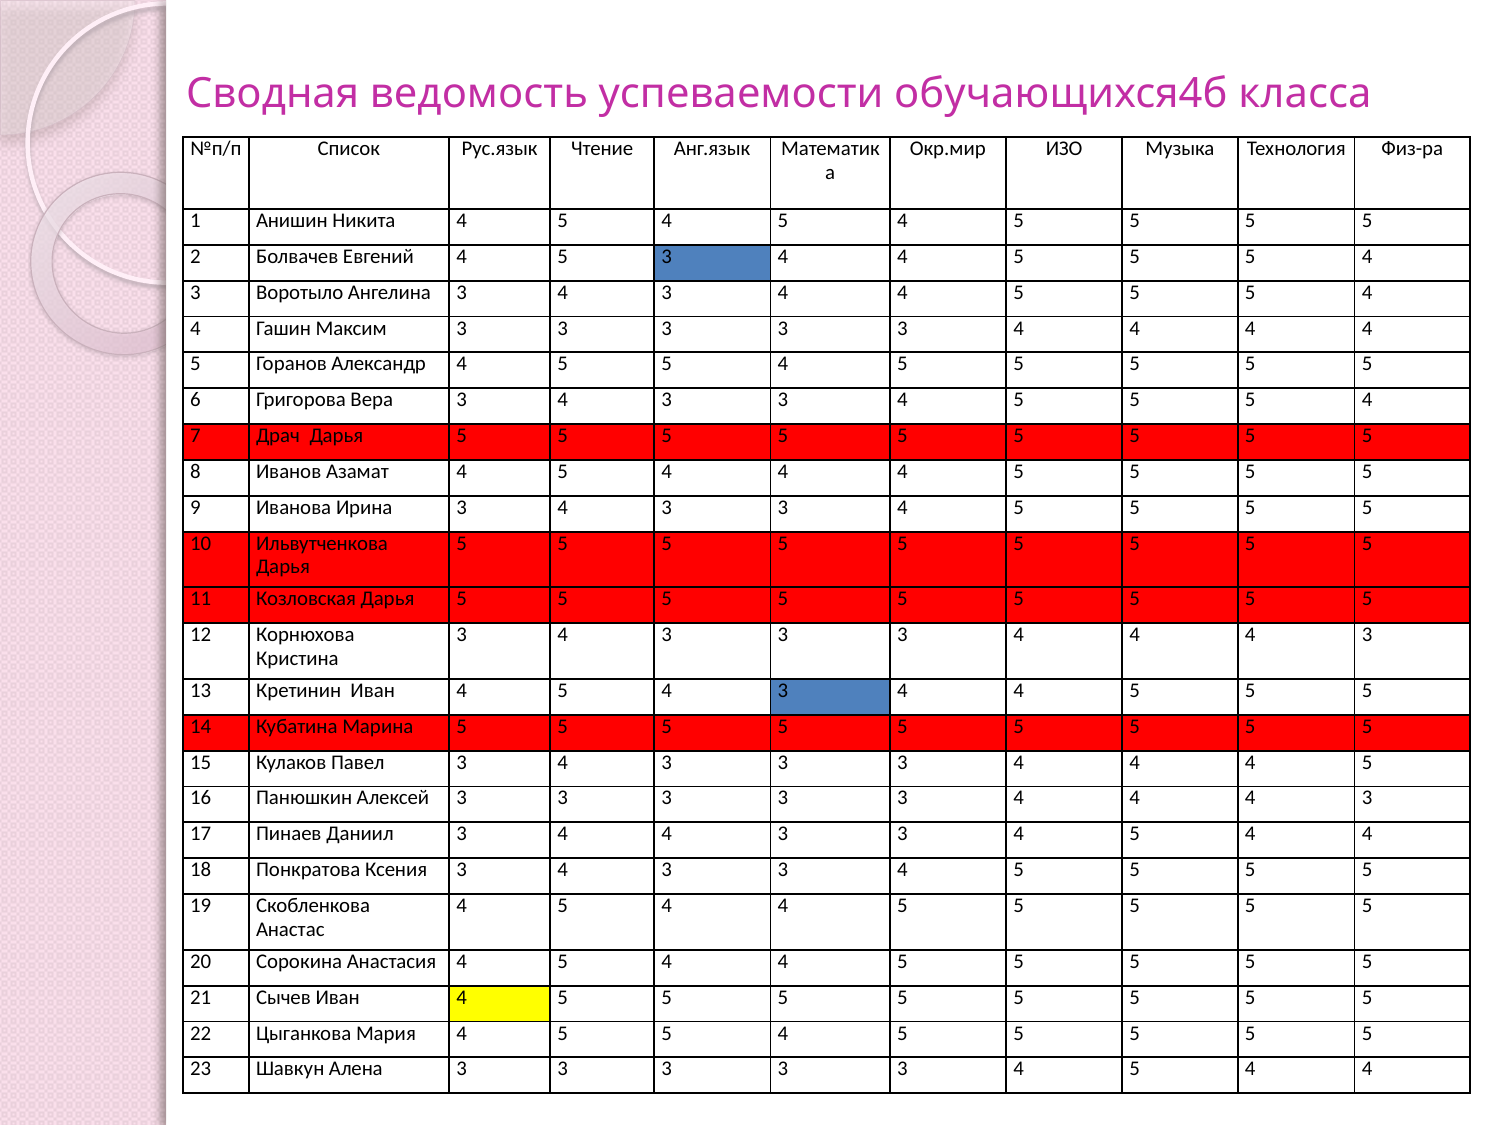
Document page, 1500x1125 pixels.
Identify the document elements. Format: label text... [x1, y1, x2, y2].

table_cell 4 [450, 895, 549, 949]
table_cell 4 [655, 823, 770, 857]
table_cell 4 [891, 680, 1005, 714]
table_cell 5 [450, 588, 549, 622]
table_cell 4 [891, 497, 1005, 531]
table_cell 4 [891, 210, 1005, 244]
table_cell 14 [184, 716, 248, 750]
table_cell 5 [655, 716, 770, 750]
table_cell 4 [891, 246, 1005, 280]
table_cell 4 [1007, 1058, 1121, 1092]
table_cell Ильвутченкова Дарья [250, 533, 448, 586]
table_cell 3 [1355, 787, 1469, 821]
table_cell 5 [1355, 1022, 1469, 1056]
table_cell 5 [450, 425, 549, 459]
table_cell 5 [551, 1022, 653, 1056]
table_cell 5 [1239, 1022, 1354, 1056]
table_cell 4 [1123, 624, 1237, 678]
text_box [0, 0, 1500, 75]
table_header Рус.язык [450, 138, 549, 208]
table_cell 5 [1007, 353, 1121, 387]
table_cell 5 [1007, 389, 1121, 423]
table_cell 19 [184, 895, 248, 949]
table_cell 5 [1355, 353, 1469, 387]
table_cell 5 [1007, 588, 1121, 622]
table_cell 3 [655, 246, 770, 280]
table_cell 4 [450, 680, 549, 714]
table_cell 5 [771, 716, 889, 750]
table_cell 5 [1007, 210, 1121, 244]
table_cell Корнюхова Кристина [250, 624, 448, 678]
table_cell 5 [1239, 282, 1354, 316]
table_cell 5 [891, 895, 1005, 949]
table_cell 21 [184, 987, 248, 1021]
table_cell 16 [184, 787, 248, 821]
table_header Чтение [551, 138, 653, 208]
table_cell 5 [551, 895, 653, 949]
table_cell 3 [771, 624, 889, 678]
table_cell 5 [551, 716, 653, 750]
table_cell 5 [551, 951, 653, 985]
table_cell 7 [184, 425, 248, 459]
table_cell 3 [891, 317, 1005, 351]
table_cell 4 [771, 1022, 889, 1056]
table_cell 4 [1007, 787, 1121, 821]
table_cell 4 [1239, 787, 1354, 821]
table_cell 5 [891, 588, 1005, 622]
table_cell 5 [551, 533, 653, 586]
table_header Список [250, 138, 448, 208]
table_cell 4 [1007, 752, 1121, 786]
table_cell 10 [184, 533, 248, 586]
table_cell 3 [1355, 624, 1469, 678]
table_cell 4 [891, 389, 1005, 423]
table_cell 5 [891, 716, 1005, 750]
table_cell 5 [551, 588, 653, 622]
table_cell 15 [184, 752, 248, 786]
table_cell 5 [551, 680, 653, 714]
table_cell 5 [1123, 353, 1237, 387]
table_header Окр.мир [891, 138, 1005, 208]
table_cell 3 [891, 752, 1005, 786]
table_cell Болвачев Евгений [250, 246, 448, 280]
table_header №п/п [184, 138, 248, 208]
table_cell Кубатина Марина [250, 716, 448, 750]
table_cell 5 [1239, 895, 1354, 949]
table_cell 3 [655, 624, 770, 678]
table_cell 3 [450, 752, 549, 786]
table_cell 3 [450, 497, 549, 531]
table_cell 5 [551, 210, 653, 244]
table_cell Кулаков Павел [250, 752, 448, 786]
table_cell 5 [655, 588, 770, 622]
table_cell 5 [1355, 533, 1469, 586]
table_cell 5 [1239, 353, 1354, 387]
table_header Анг.язык [655, 138, 770, 208]
table_cell 4 [1355, 246, 1469, 280]
table_cell 5 [655, 987, 770, 1021]
table_cell 5 [1239, 588, 1354, 622]
table_cell 3 [891, 1058, 1005, 1092]
table_cell 3 [771, 680, 889, 714]
table_cell 4 [891, 859, 1005, 893]
table_cell 5 [1123, 425, 1237, 459]
table_cell 5 [1123, 246, 1237, 280]
table_cell 5 [1355, 951, 1469, 985]
table_cell 3 [655, 1058, 770, 1092]
table_cell Понкратова Ксения [250, 859, 448, 893]
table_cell 3 [655, 752, 770, 786]
table_cell 4 [891, 282, 1005, 316]
table_cell 3 [655, 282, 770, 316]
table_cell 4 [1355, 1058, 1469, 1092]
table_cell 3 [771, 823, 889, 857]
table_cell 4 [1007, 317, 1121, 351]
table_cell 5 [1007, 895, 1121, 949]
table_cell 5 [1355, 425, 1469, 459]
table_cell 4 [655, 680, 770, 714]
table_header Музыка [1123, 138, 1237, 208]
table_cell 4 [1007, 823, 1121, 857]
table_cell 5 [1355, 716, 1469, 750]
table_cell 5 [771, 210, 889, 244]
table_cell Сычев Иван [250, 987, 448, 1021]
table_cell 5 [1123, 680, 1237, 714]
table_cell 5 [1355, 752, 1469, 786]
table_cell 4 [655, 951, 770, 985]
table_cell 3 [184, 282, 248, 316]
table_cell 5 [1007, 461, 1121, 495]
table_cell 22 [184, 1022, 248, 1056]
table_cell 4 [771, 246, 889, 280]
table_cell 2 [184, 246, 248, 280]
table_cell 5 [1239, 389, 1354, 423]
table_cell 3 [771, 1058, 889, 1092]
table_cell 5 [771, 533, 889, 586]
table_cell 4 [1239, 624, 1354, 678]
table_cell 4 [551, 497, 653, 531]
table_cell 5 [1123, 497, 1237, 531]
table_cell 5 [1007, 533, 1121, 586]
table_cell 5 [655, 533, 770, 586]
table_cell 5 [450, 716, 549, 750]
table_cell 5 [771, 987, 889, 1021]
table_cell 5 [1123, 461, 1237, 495]
table_cell 13 [184, 680, 248, 714]
table_cell 5 [1007, 859, 1121, 893]
table_cell 3 [450, 859, 549, 893]
table_cell 5 [1007, 987, 1121, 1021]
table_cell 11 [184, 588, 248, 622]
table_cell 4 [655, 895, 770, 949]
table_cell 3 [891, 787, 1005, 821]
table_cell Пинаев Даниил [250, 823, 448, 857]
title Сводная ведомость успеваемости обучающихся4б класса [171, 75, 1466, 138]
table_cell 5 [1355, 680, 1469, 714]
table_cell 3 [551, 317, 653, 351]
table_cell 5 [891, 425, 1005, 459]
table_cell 5 [771, 425, 889, 459]
table_cell 4 [655, 461, 770, 495]
table_cell 5 [1123, 987, 1237, 1021]
table_cell 4 [1355, 823, 1469, 857]
table_cell 18 [184, 859, 248, 893]
table_cell 5 [1355, 210, 1469, 244]
table_cell 4 [771, 951, 889, 985]
table_cell Драч Дарья [250, 425, 448, 459]
table_cell 5 [1239, 210, 1354, 244]
table_cell 4 [450, 246, 549, 280]
table_cell 5 [1239, 461, 1354, 495]
table_cell 5 [891, 987, 1005, 1021]
table_cell 5 [1007, 282, 1121, 316]
table_cell 4 [771, 895, 889, 949]
table_cell 5 [1007, 246, 1121, 280]
table_cell Горанов Александр [250, 353, 448, 387]
table_cell 4 [1123, 317, 1237, 351]
table_cell Цыганкова Мария [250, 1022, 448, 1056]
table_cell 5 [1123, 533, 1237, 586]
table_cell 4 [655, 210, 770, 244]
table_cell 5 [1007, 951, 1121, 985]
table_cell Панюшкин Алексей [250, 787, 448, 821]
table_cell Сорокина Анастасия [250, 951, 448, 985]
table_cell 5 [551, 246, 653, 280]
table_cell 4 [551, 389, 653, 423]
table_cell 5 [891, 951, 1005, 985]
table_cell 3 [771, 317, 889, 351]
table_cell 3 [771, 787, 889, 821]
table_cell 4 [551, 859, 653, 893]
table_cell 5 [1123, 859, 1237, 893]
table_cell 3 [450, 389, 549, 423]
table_cell Анишин Никита [250, 210, 448, 244]
table_cell 4 [1239, 823, 1354, 857]
table_cell 5 [1239, 987, 1354, 1021]
table_cell 3 [450, 1058, 549, 1092]
table_cell 9 [184, 497, 248, 531]
table_cell 4 [551, 282, 653, 316]
table_cell 4 [1007, 680, 1121, 714]
table_cell 5 [891, 533, 1005, 586]
table_cell 3 [771, 859, 889, 893]
table_cell 3 [655, 497, 770, 531]
table_cell Кретинин Иван [250, 680, 448, 714]
table_cell 5 [891, 353, 1005, 387]
table_cell 1 [184, 210, 248, 244]
table_cell 5 [1239, 951, 1354, 985]
table_cell 5 [1007, 1022, 1121, 1056]
table_cell 4 [771, 282, 889, 316]
table_cell 3 [891, 624, 1005, 678]
table_cell 5 [1123, 1058, 1237, 1092]
table_cell 3 [771, 752, 889, 786]
table_cell 3 [450, 317, 549, 351]
table_cell 4 [1355, 317, 1469, 351]
table_cell 5 [551, 353, 653, 387]
table_cell 5 [1007, 497, 1121, 531]
table_cell 5 [1239, 497, 1354, 531]
table_cell 5 [1355, 859, 1469, 893]
table_cell 3 [771, 497, 889, 531]
table_cell 5 [1123, 282, 1237, 316]
table_cell 5 [1123, 895, 1237, 949]
table_cell 3 [655, 389, 770, 423]
table_cell 4 [1123, 787, 1237, 821]
table_cell 4 [450, 353, 549, 387]
table_cell 20 [184, 951, 248, 985]
table_cell 3 [450, 787, 549, 821]
table_cell 5 [551, 461, 653, 495]
table_cell 5 [1239, 680, 1354, 714]
table_cell 5 [655, 425, 770, 459]
table_cell 12 [184, 624, 248, 678]
table_cell 4 [551, 752, 653, 786]
table_cell 4 [450, 461, 549, 495]
table_cell 4 [450, 1022, 549, 1056]
table_cell 3 [655, 787, 770, 821]
table_cell 5 [1007, 716, 1121, 750]
table_cell 5 [655, 353, 770, 387]
table_header Математика [771, 138, 889, 208]
table_cell 5 [551, 987, 653, 1021]
table_cell 4 [891, 461, 1005, 495]
table_cell 5 [655, 1022, 770, 1056]
table_cell 3 [450, 624, 549, 678]
table_cell 5 [1123, 716, 1237, 750]
table_cell 17 [184, 823, 248, 857]
table_cell 5 [1355, 461, 1469, 495]
table_cell 4 [1239, 1058, 1354, 1092]
table_cell Воротыло Ангелина [250, 282, 448, 316]
table_header Технология [1239, 138, 1354, 208]
table_cell 5 [1123, 588, 1237, 622]
table_cell 4 [450, 210, 549, 244]
table_cell 4 [184, 317, 248, 351]
table_cell Иванов Азамат [250, 461, 448, 495]
table_cell Иванова Ирина [250, 497, 448, 531]
table_cell 4 [1239, 317, 1354, 351]
table_cell 4 [1123, 752, 1237, 786]
table_cell 4 [1355, 389, 1469, 423]
table_cell 3 [655, 317, 770, 351]
table_cell 5 [184, 353, 248, 387]
table_cell 6 [184, 389, 248, 423]
table_cell 3 [450, 823, 549, 857]
table_cell 5 [551, 425, 653, 459]
table_cell 5 [1123, 823, 1237, 857]
table_cell 5 [1239, 425, 1354, 459]
table_cell 8 [184, 461, 248, 495]
table_cell 4 [450, 987, 549, 1021]
table_cell 4 [1007, 624, 1121, 678]
table_cell 5 [1123, 389, 1237, 423]
table_cell 4 [771, 461, 889, 495]
table_cell 5 [1123, 210, 1237, 244]
table_cell 5 [1239, 859, 1354, 893]
table_cell 3 [655, 859, 770, 893]
table_cell 5 [1355, 987, 1469, 1021]
table_cell 5 [1007, 425, 1121, 459]
table_cell Григорова Вера [250, 389, 448, 423]
table_cell Козловская Дарья [250, 588, 448, 622]
table_cell 5 [450, 533, 549, 586]
table_cell Скобленкова Анастас [250, 895, 448, 949]
table_cell 4 [771, 353, 889, 387]
table_cell Шавкун Алена [250, 1058, 448, 1092]
table_cell Гашин Максим [250, 317, 448, 351]
table_cell 5 [1355, 895, 1469, 949]
table_header Физ-ра [1355, 138, 1469, 208]
table_cell 5 [891, 1022, 1005, 1056]
table_cell 3 [450, 282, 549, 316]
table_cell 5 [771, 588, 889, 622]
table_header ИЗО [1007, 138, 1121, 208]
table_cell 23 [184, 1058, 248, 1092]
table_cell 4 [551, 823, 653, 857]
table_cell 4 [1355, 282, 1469, 316]
table_cell 4 [450, 951, 549, 985]
table_cell 5 [1239, 716, 1354, 750]
table_cell 4 [551, 624, 653, 678]
table_cell 3 [551, 1058, 653, 1092]
table_cell 3 [551, 787, 653, 821]
table_cell 5 [1355, 588, 1469, 622]
table_cell 5 [1123, 951, 1237, 985]
table_cell 3 [771, 389, 889, 423]
table_cell 5 [1355, 497, 1469, 531]
table_cell 5 [1123, 1022, 1237, 1056]
table_cell 5 [1239, 246, 1354, 280]
table_cell 4 [1239, 752, 1354, 786]
table_cell 5 [1239, 533, 1354, 586]
table_cell 3 [891, 823, 1005, 857]
